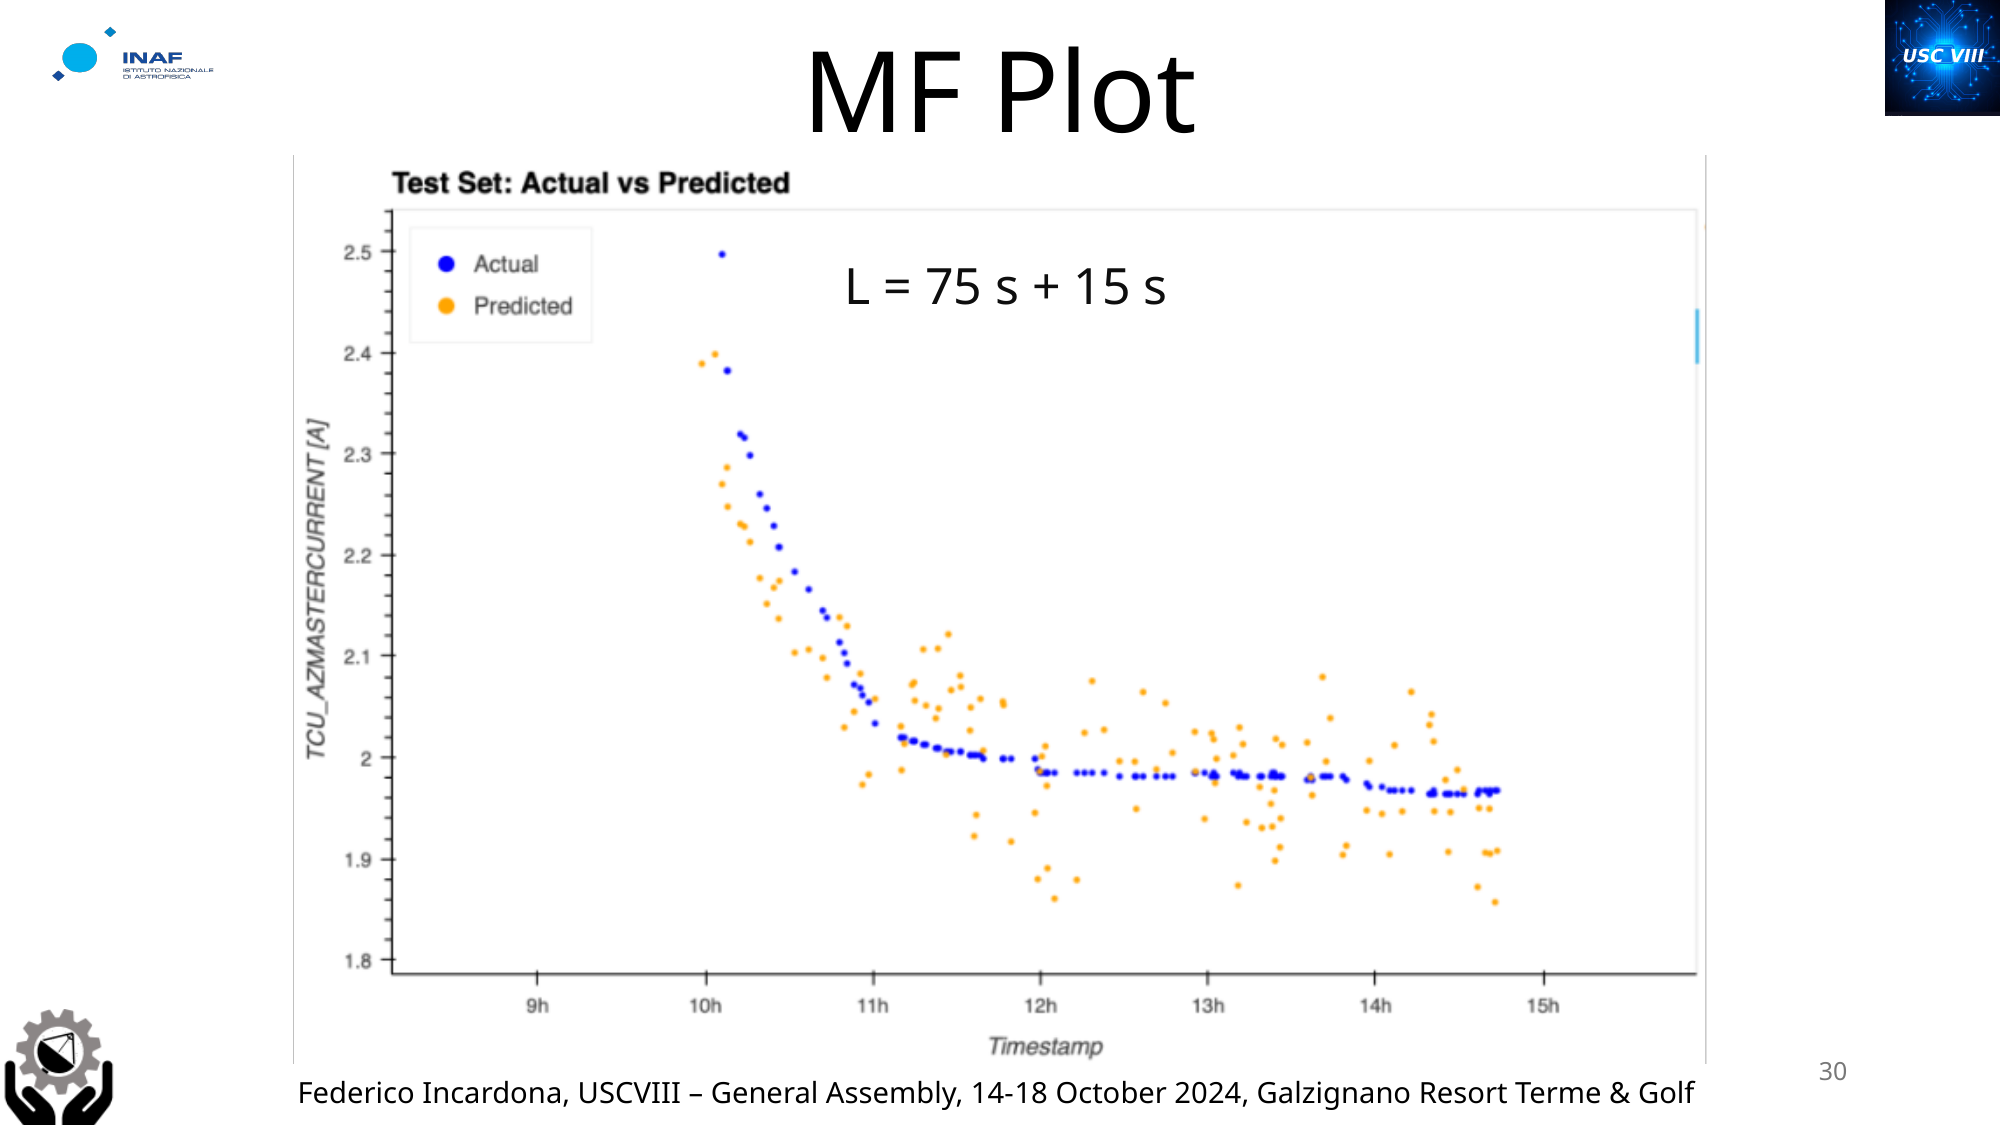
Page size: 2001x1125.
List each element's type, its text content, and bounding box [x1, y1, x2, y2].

text_box Federico Incardona, USCVIII – General Assembly, 14-18 October 2024, Galzignano Resort Terme & Golf [116, 1067, 2000, 1117]
picture [0, 1009, 116, 1125]
picture [1885, 0, 2000, 116]
text_box MF Plot [0, 22, 2000, 154]
picture [292, 154, 1708, 1065]
picture [0, 0, 266, 116]
slide_number 30 [1412, 1042, 1863, 1067]
